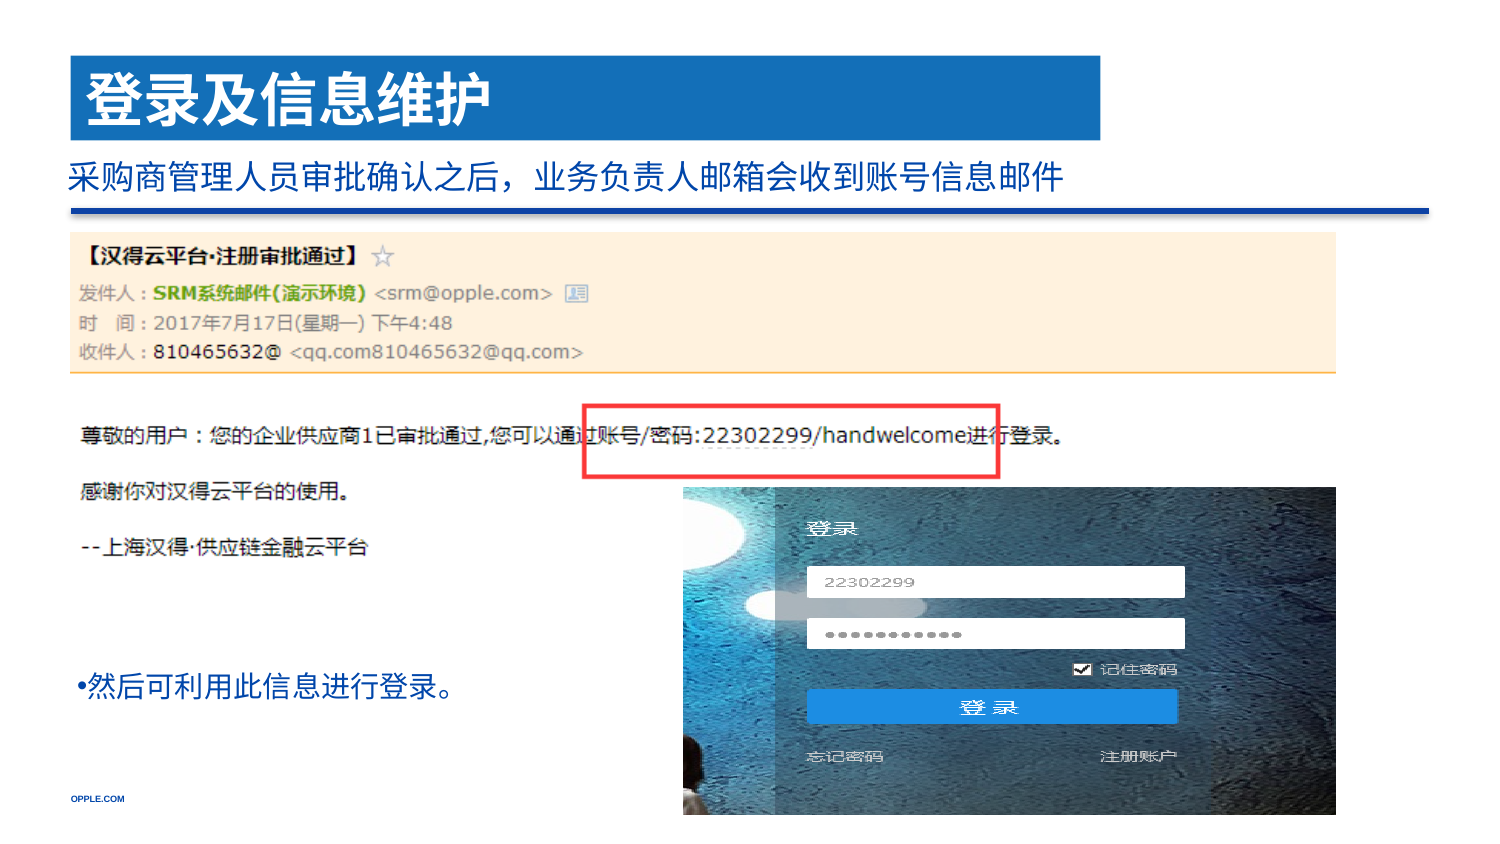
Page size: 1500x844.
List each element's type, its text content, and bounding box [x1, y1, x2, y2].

picture [70, 232, 1337, 815]
text_box 然后可利用此信息进行登录。 [62, 660, 490, 711]
text_box 登录及信息维护 [70, 55, 1101, 141]
text_box 采购商管理人员审批确认之后，业务负责人邮箱会收到账号信息邮件 [53, 149, 1237, 204]
